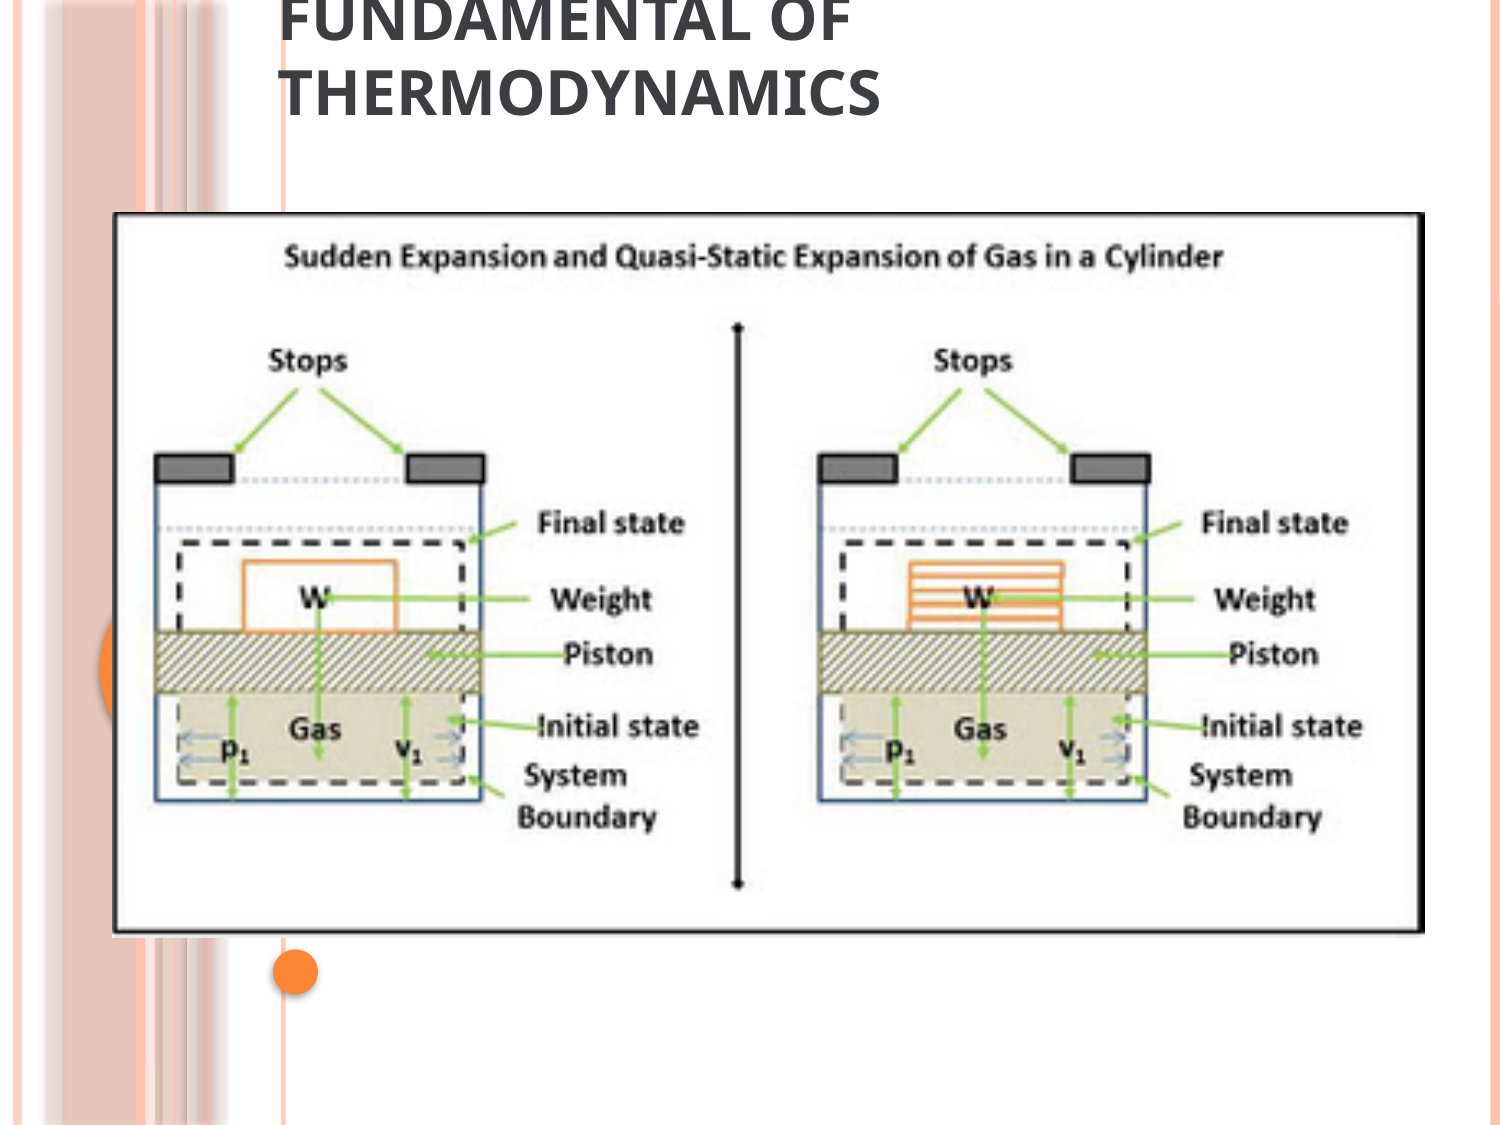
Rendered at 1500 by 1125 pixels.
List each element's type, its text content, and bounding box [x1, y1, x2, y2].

picture [112, 211, 1426, 938]
title Fundamental of thermodynamics [262, 24, 1425, 136]
